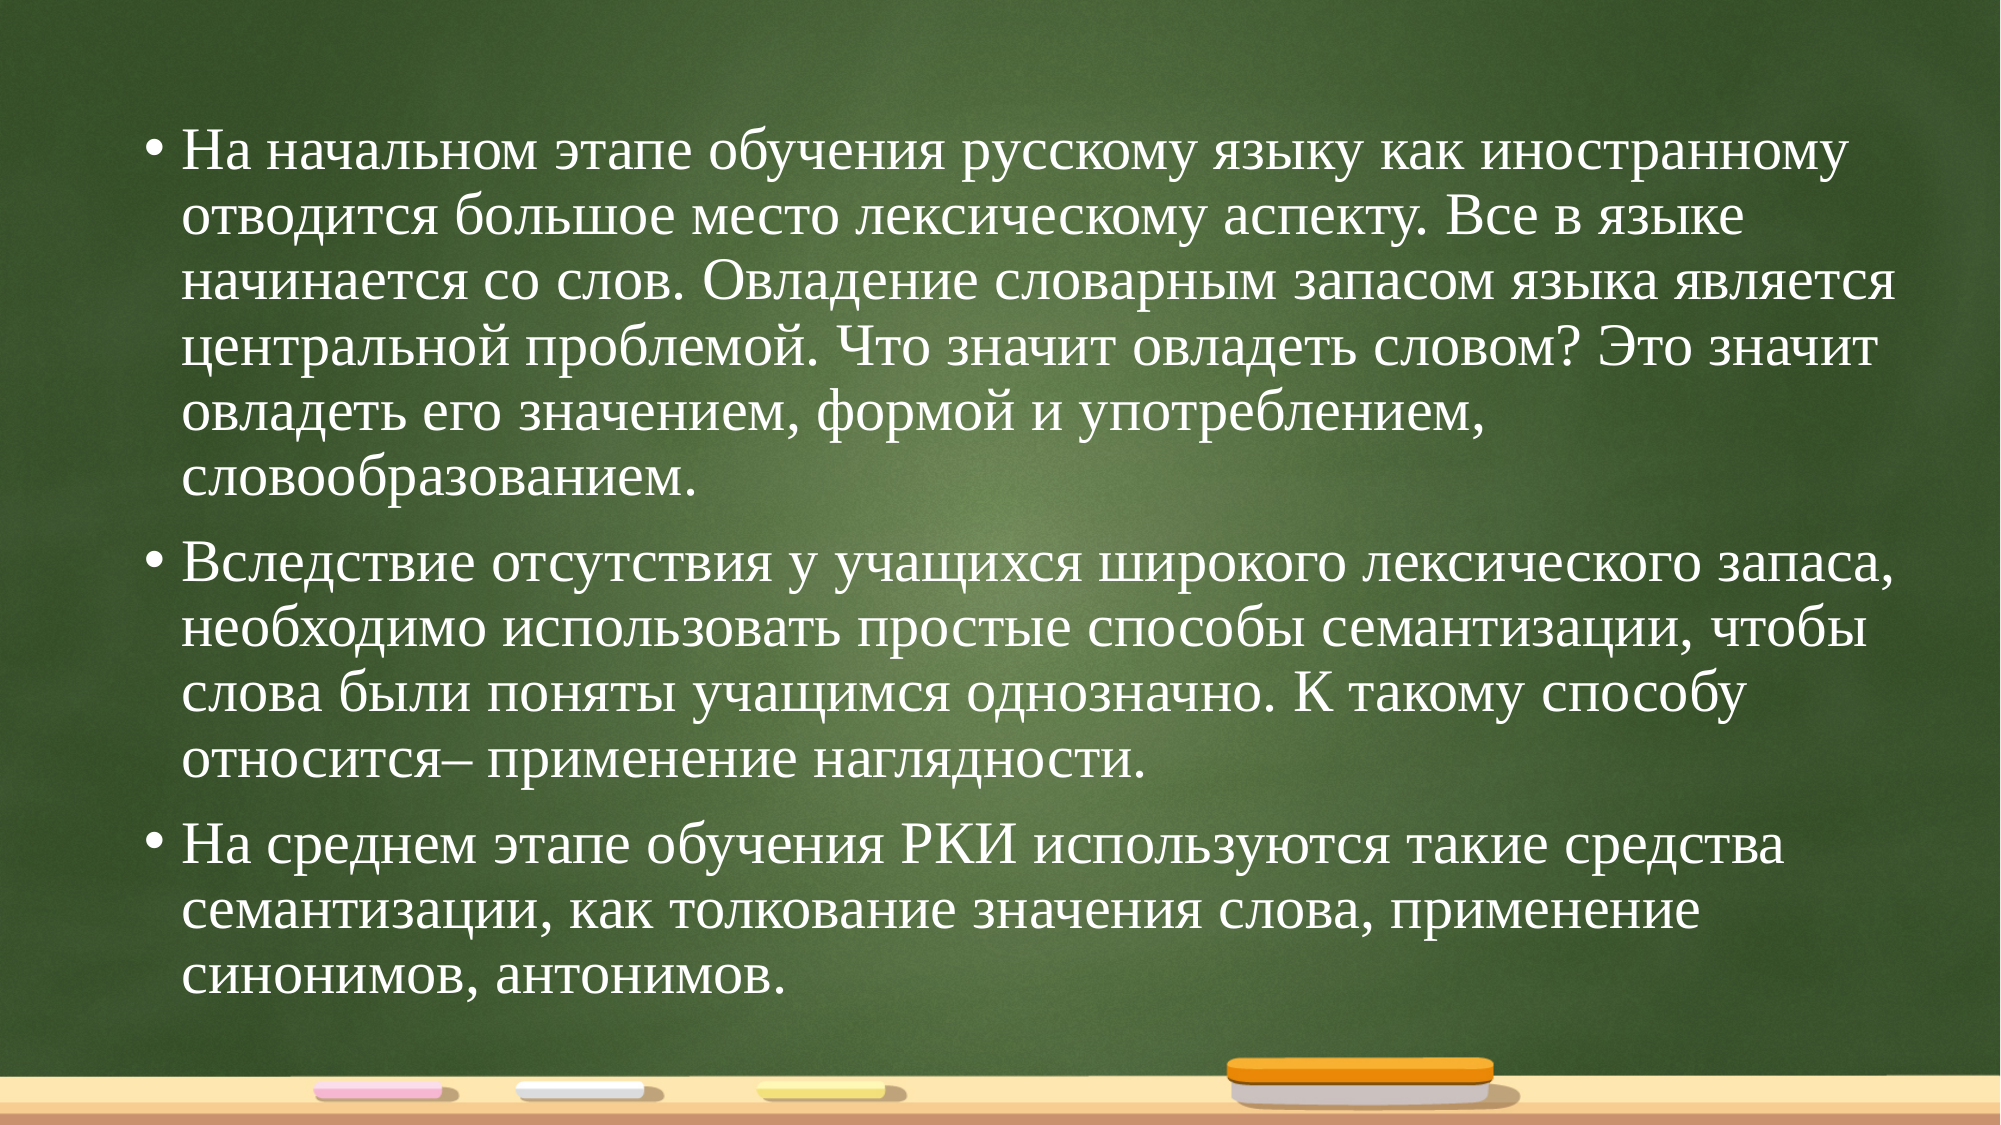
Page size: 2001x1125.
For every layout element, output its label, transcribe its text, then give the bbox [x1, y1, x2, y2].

picture [0, 0, 2001, 1125]
list На начальном этапе обучения русскому языку как иностранному отводится большое место лексическому аспекту. Все в языке начинается со слов. Овладение словарным запасом языка является центральной проблемой. Что значит овладеть словом? Это значит овладеть его значением, формой и употреблением, словообразованием. Вследствие отсутствия у учащихся широкого лексического запаса, необходимо использовать простые способы семантизации, чтобы слова были поняты учащимся однозначно. К такому способу относится– применение наглядности. На среднем этапе обучения РКИ используются такие средства семантизации, как толкование значения слова, применение синонимов, антонимов. .. [128, 23, 1962, 1053]
